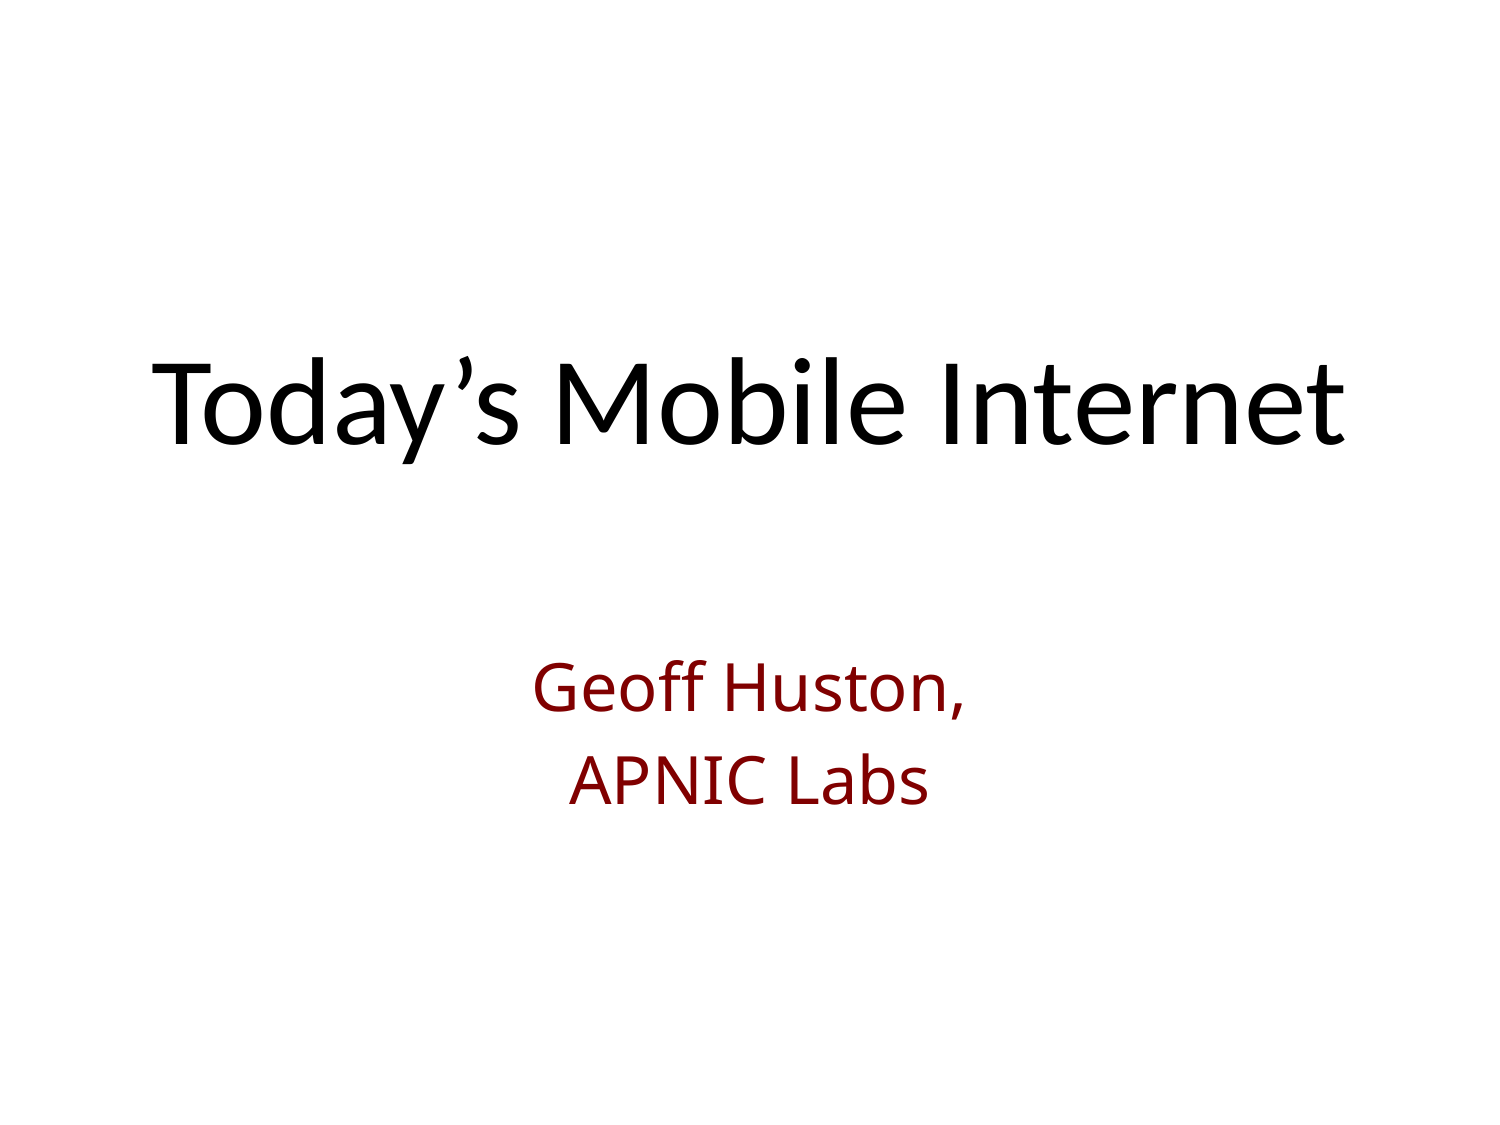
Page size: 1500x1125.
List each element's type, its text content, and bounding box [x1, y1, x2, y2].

title Today’s Mobile Internet [112, 349, 1388, 591]
subtitle Geoff Huston, APNIC Labs [225, 637, 1275, 925]
